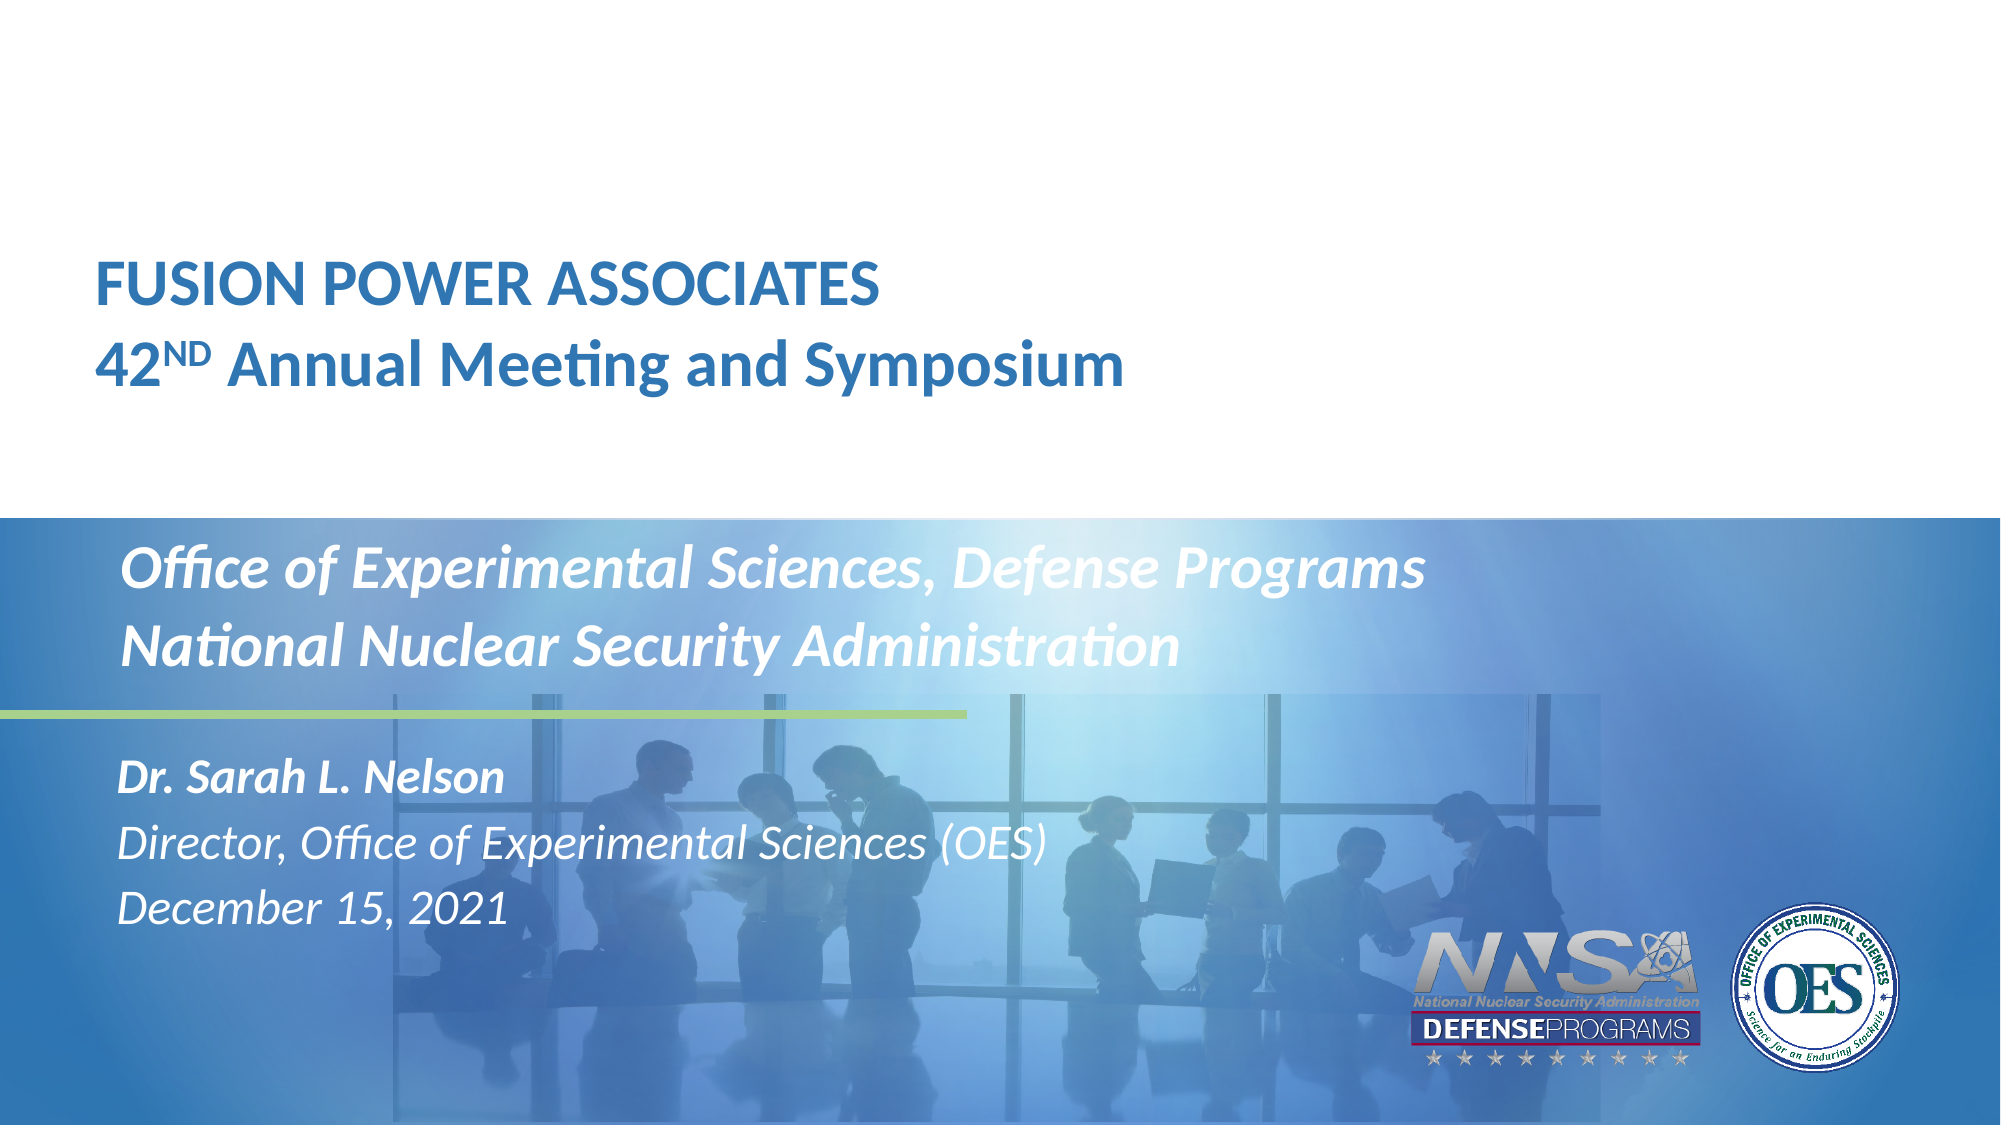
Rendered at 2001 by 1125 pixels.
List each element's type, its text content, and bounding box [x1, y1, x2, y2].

list Office of Experimental Sciences, Defense Programs National Nuclear Security Administration [105, 536, 1864, 689]
picture [0, 520, 2001, 1125]
list FUSION POWER ASSOCIATES 42ND Annual Meeting and Symposium [80, 249, 1839, 450]
list Dr. Sarah L. Nelson Director, Office of Experimental Sciences (OES) December 15, 2021 [101, 749, 1464, 983]
